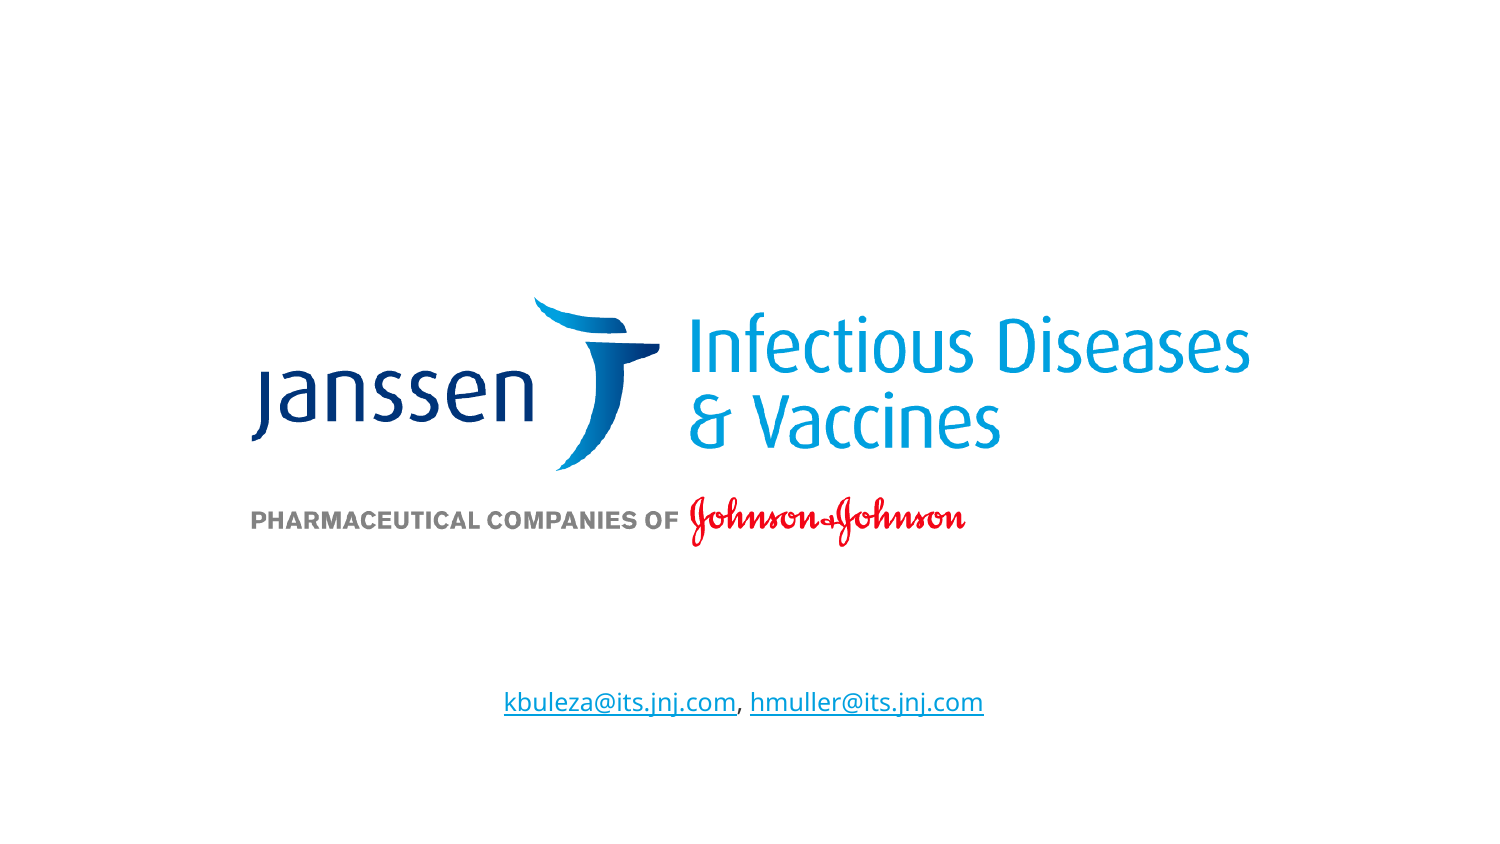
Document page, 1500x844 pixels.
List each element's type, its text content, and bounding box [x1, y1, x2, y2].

picture [182, 227, 1318, 616]
text_box kbuleza@its.jnj.com, hmuller@its.jnj.com [265, 679, 1230, 729]
